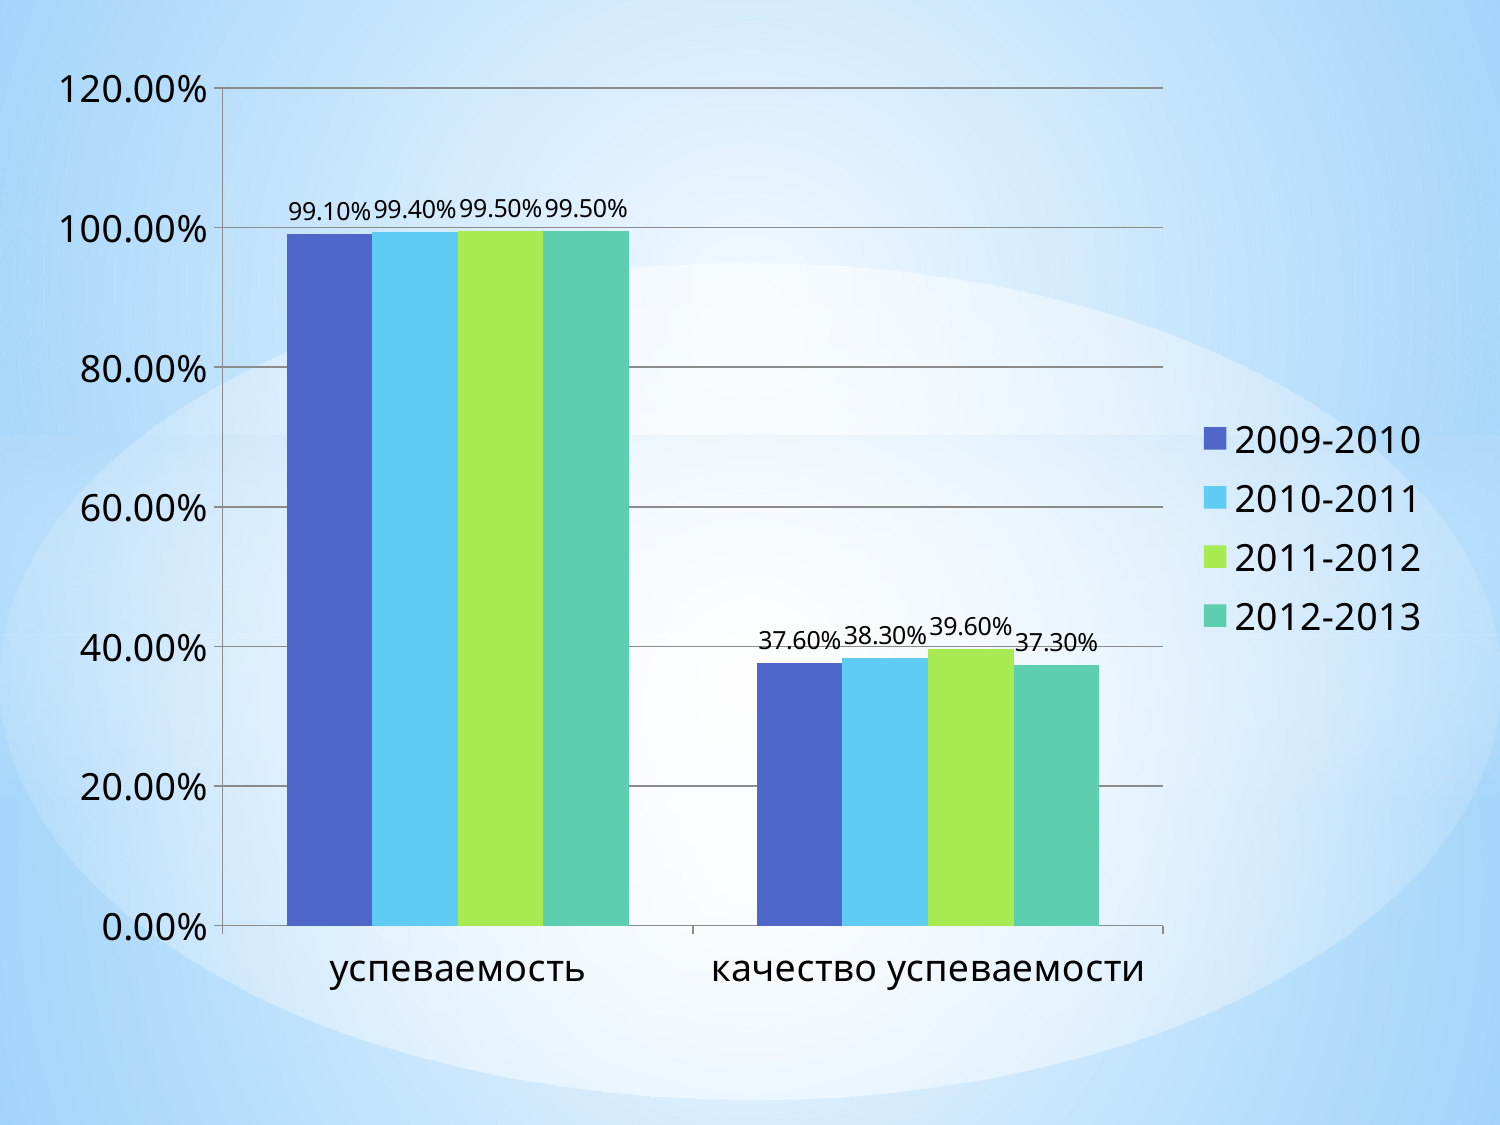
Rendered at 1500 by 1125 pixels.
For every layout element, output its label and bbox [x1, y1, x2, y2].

chart [29, 42, 1448, 1012]
